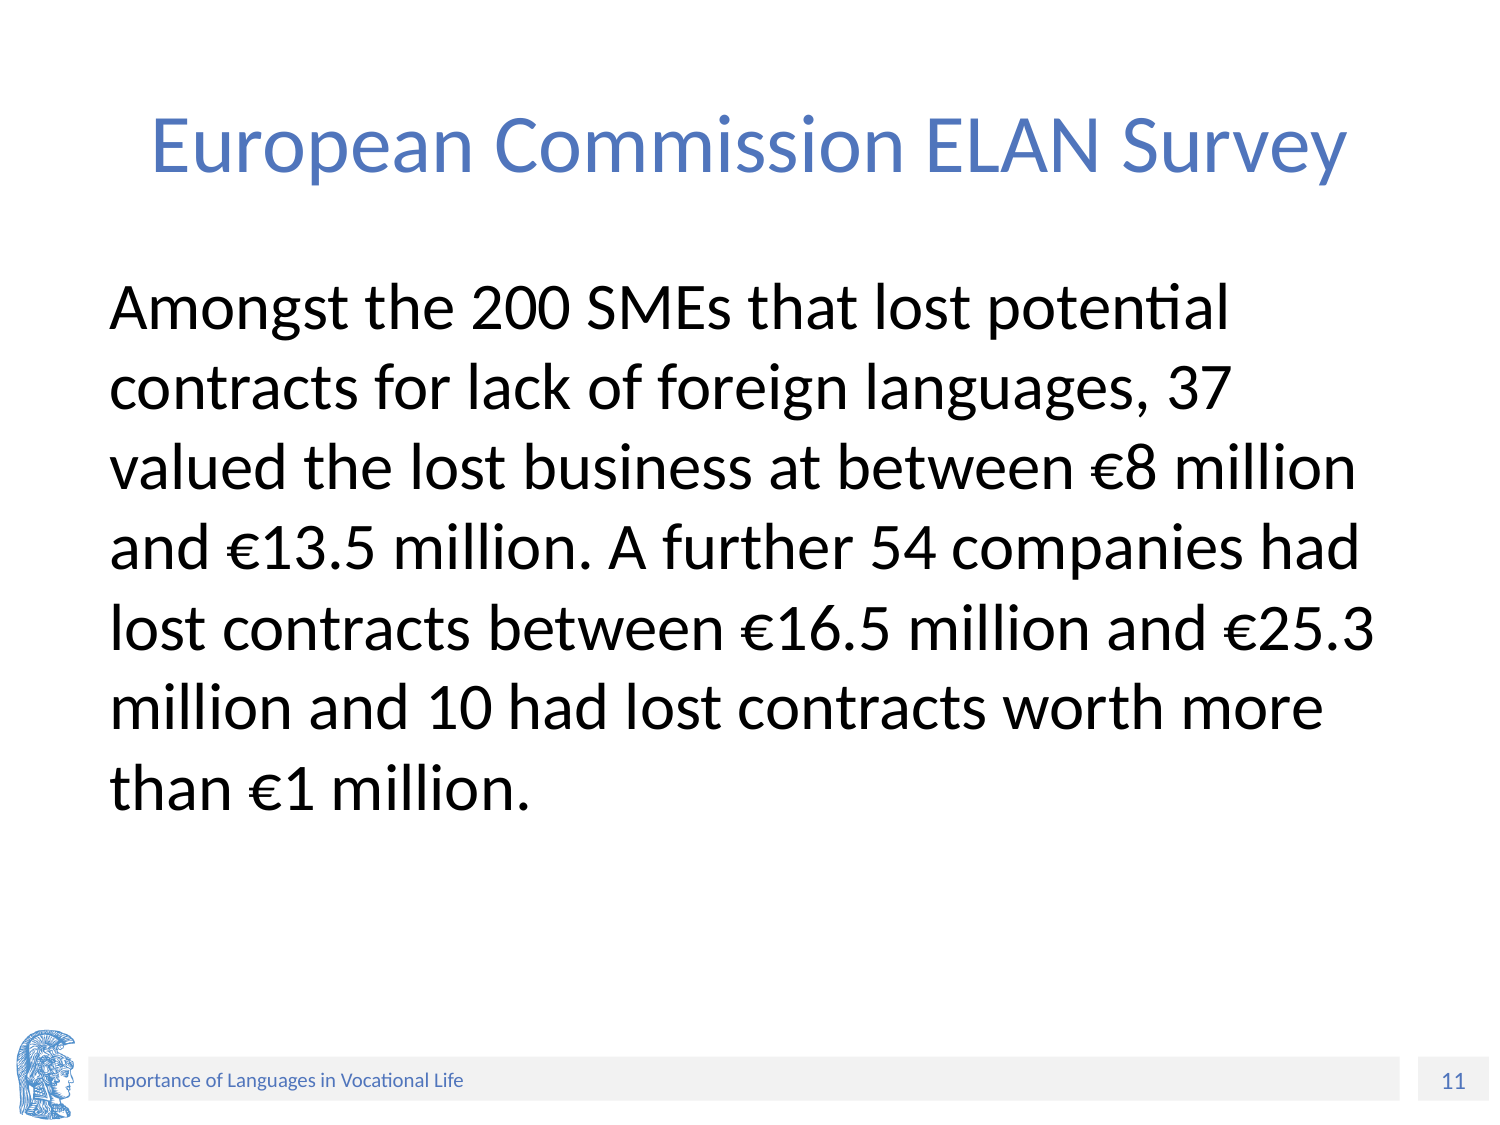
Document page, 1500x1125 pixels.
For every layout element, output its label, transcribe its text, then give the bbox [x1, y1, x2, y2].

title European Commission ELAN Survey [75, 45, 1425, 233]
picture [9, 1026, 81, 1120]
list Amongst the 200 SMEs that lost potential contracts for lack of foreign languages, 37 valued the lost business at between €8 million and €13.5 million. A further 54 companies had lost contracts between €16.5 million and €25.3 million and 10 had lost contracts worth more than €1 million. [76, 255, 1427, 998]
